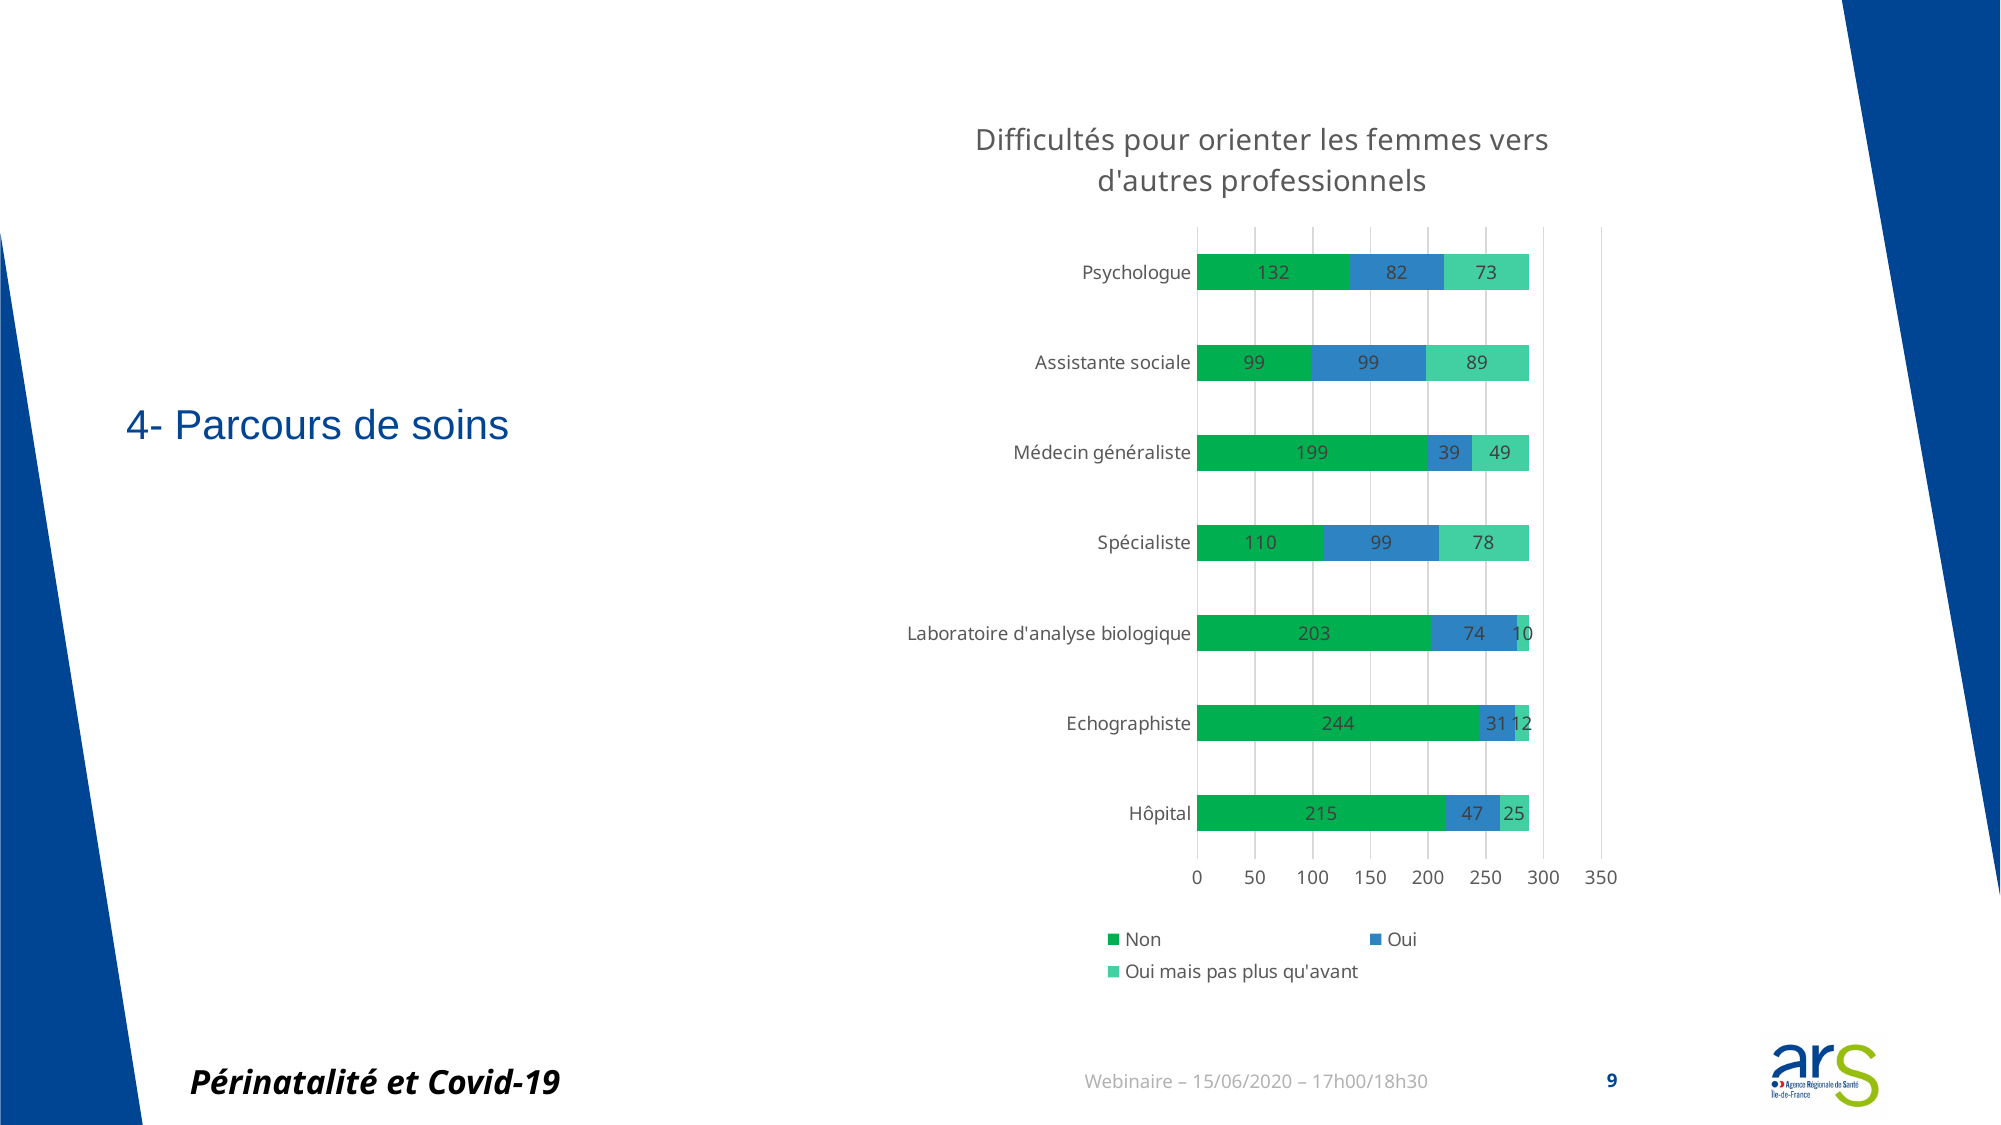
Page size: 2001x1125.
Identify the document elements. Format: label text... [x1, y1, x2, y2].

slide_number 9 [1520, 1051, 1633, 1112]
picture [1761, 1031, 1888, 1120]
title 4- Parcours de soins [111, 245, 744, 456]
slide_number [1052, 1051, 1443, 1112]
footer Périnatalité et Covid-19 [174, 1051, 978, 1112]
chart [891, 83, 1634, 992]
